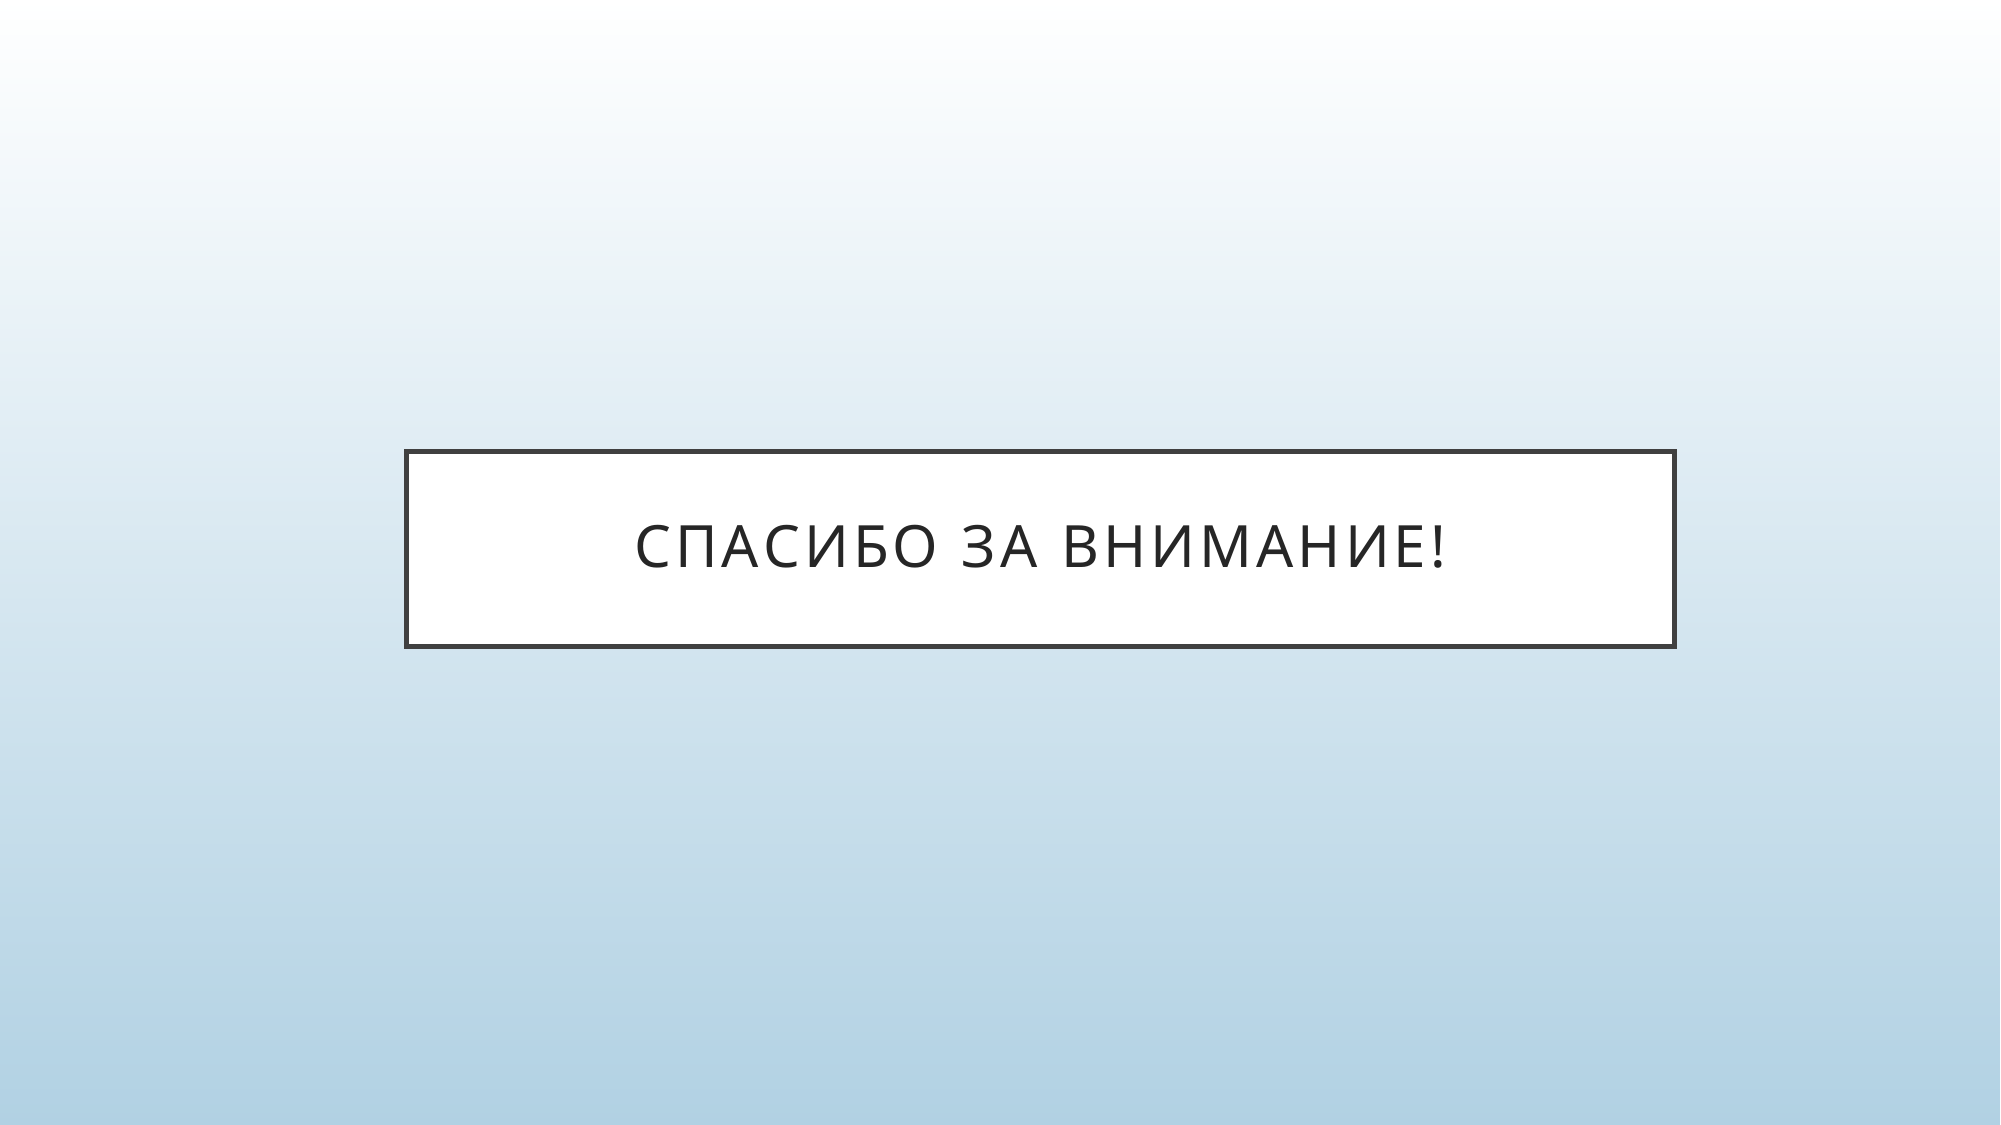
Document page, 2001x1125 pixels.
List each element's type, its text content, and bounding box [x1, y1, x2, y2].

title Спасибо за внимание! [404, 449, 1677, 649]
